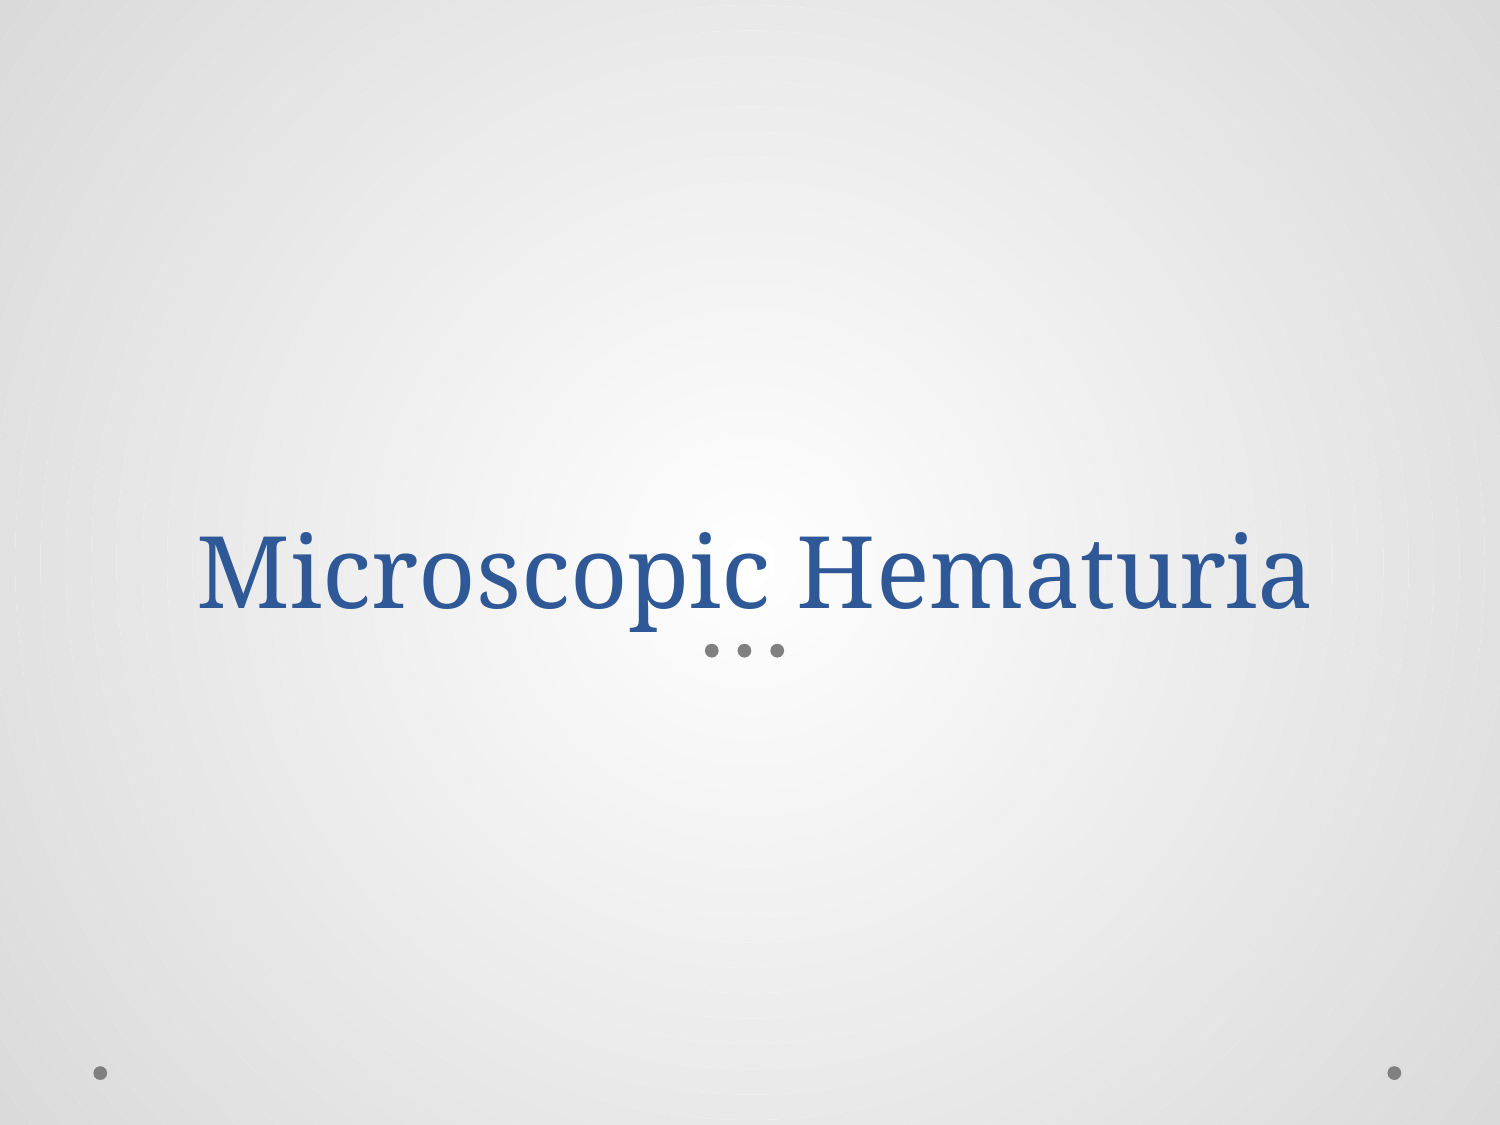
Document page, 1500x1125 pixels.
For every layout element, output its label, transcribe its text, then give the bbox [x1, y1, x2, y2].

title Microscopic Hematuria [118, 224, 1394, 636]
